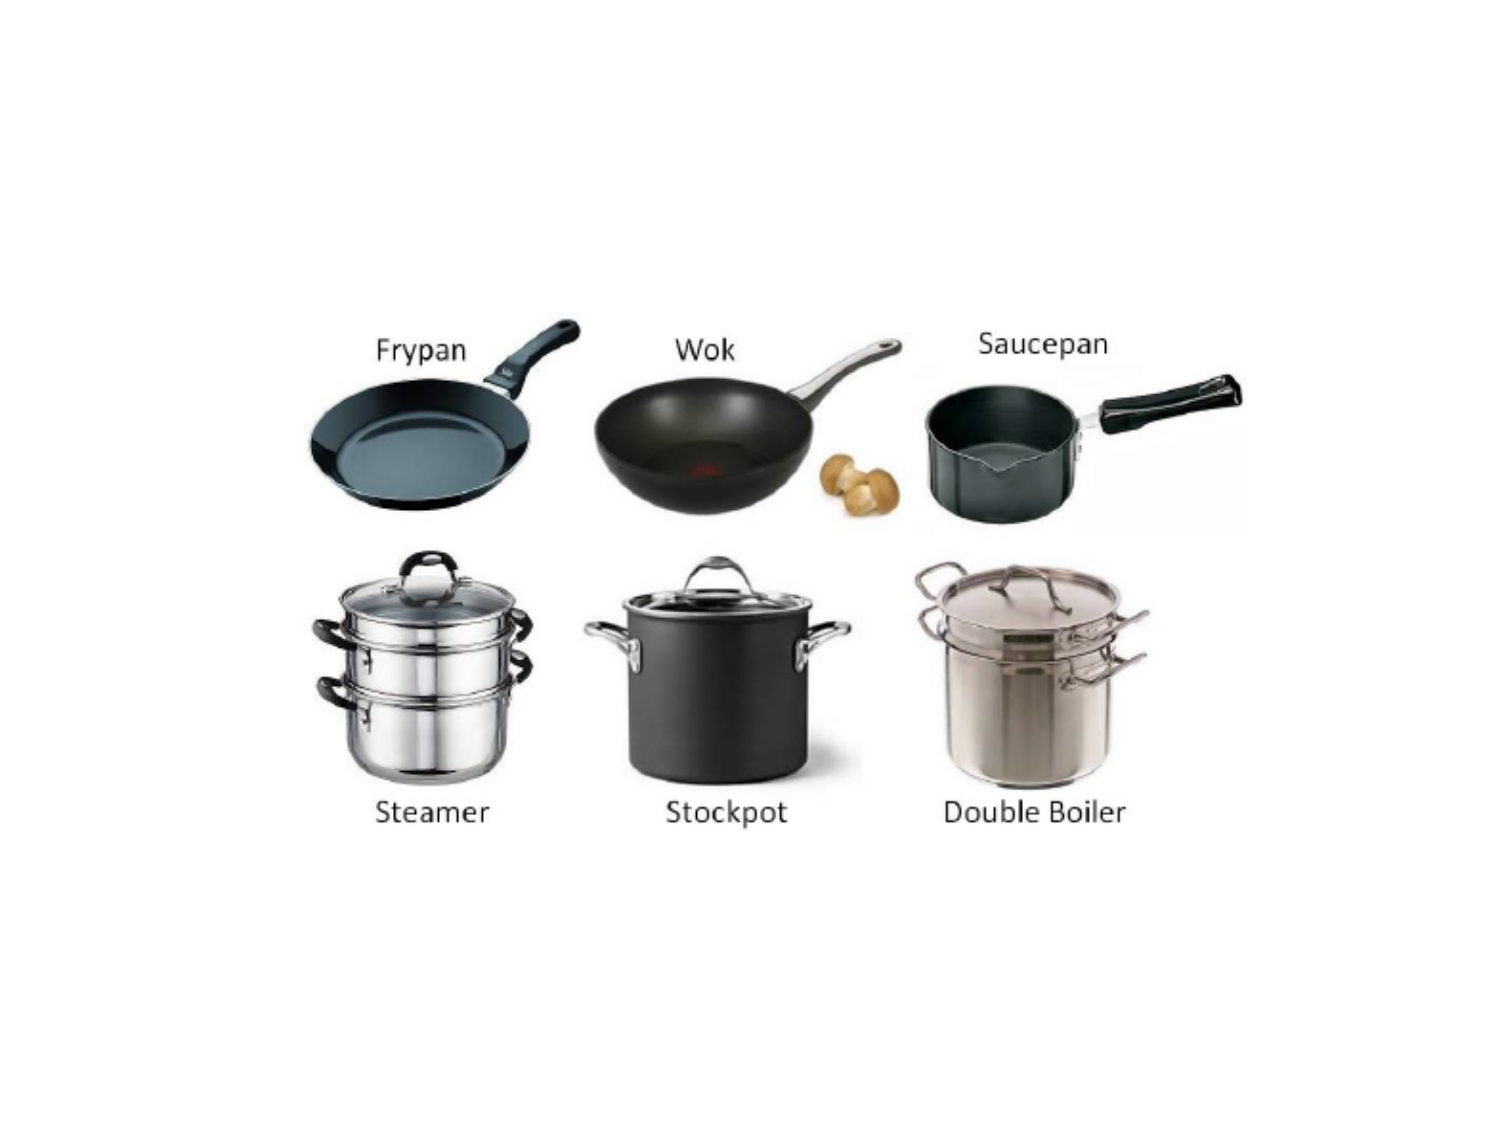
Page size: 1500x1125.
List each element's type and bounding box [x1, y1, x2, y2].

picture [287, 312, 1256, 838]
